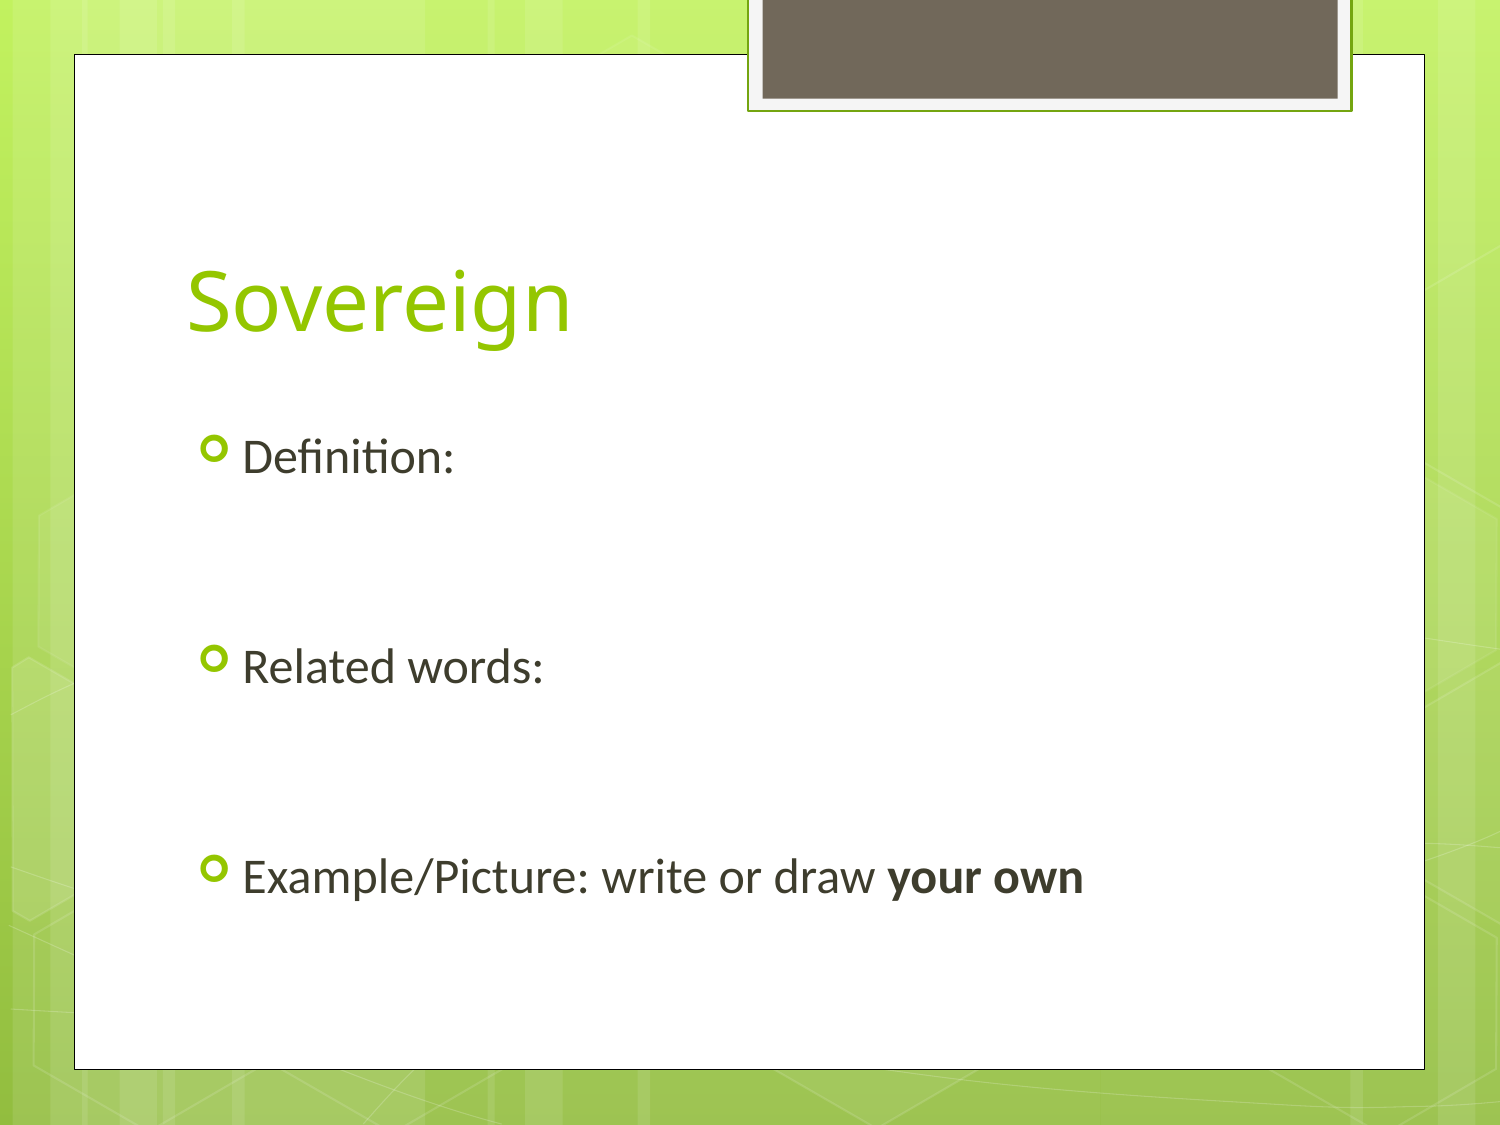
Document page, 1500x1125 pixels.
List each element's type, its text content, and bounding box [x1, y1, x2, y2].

list Definition: Related words: Example/Picture: write or draw your own [171, 415, 1283, 992]
title Sovereign [171, 168, 1324, 357]
